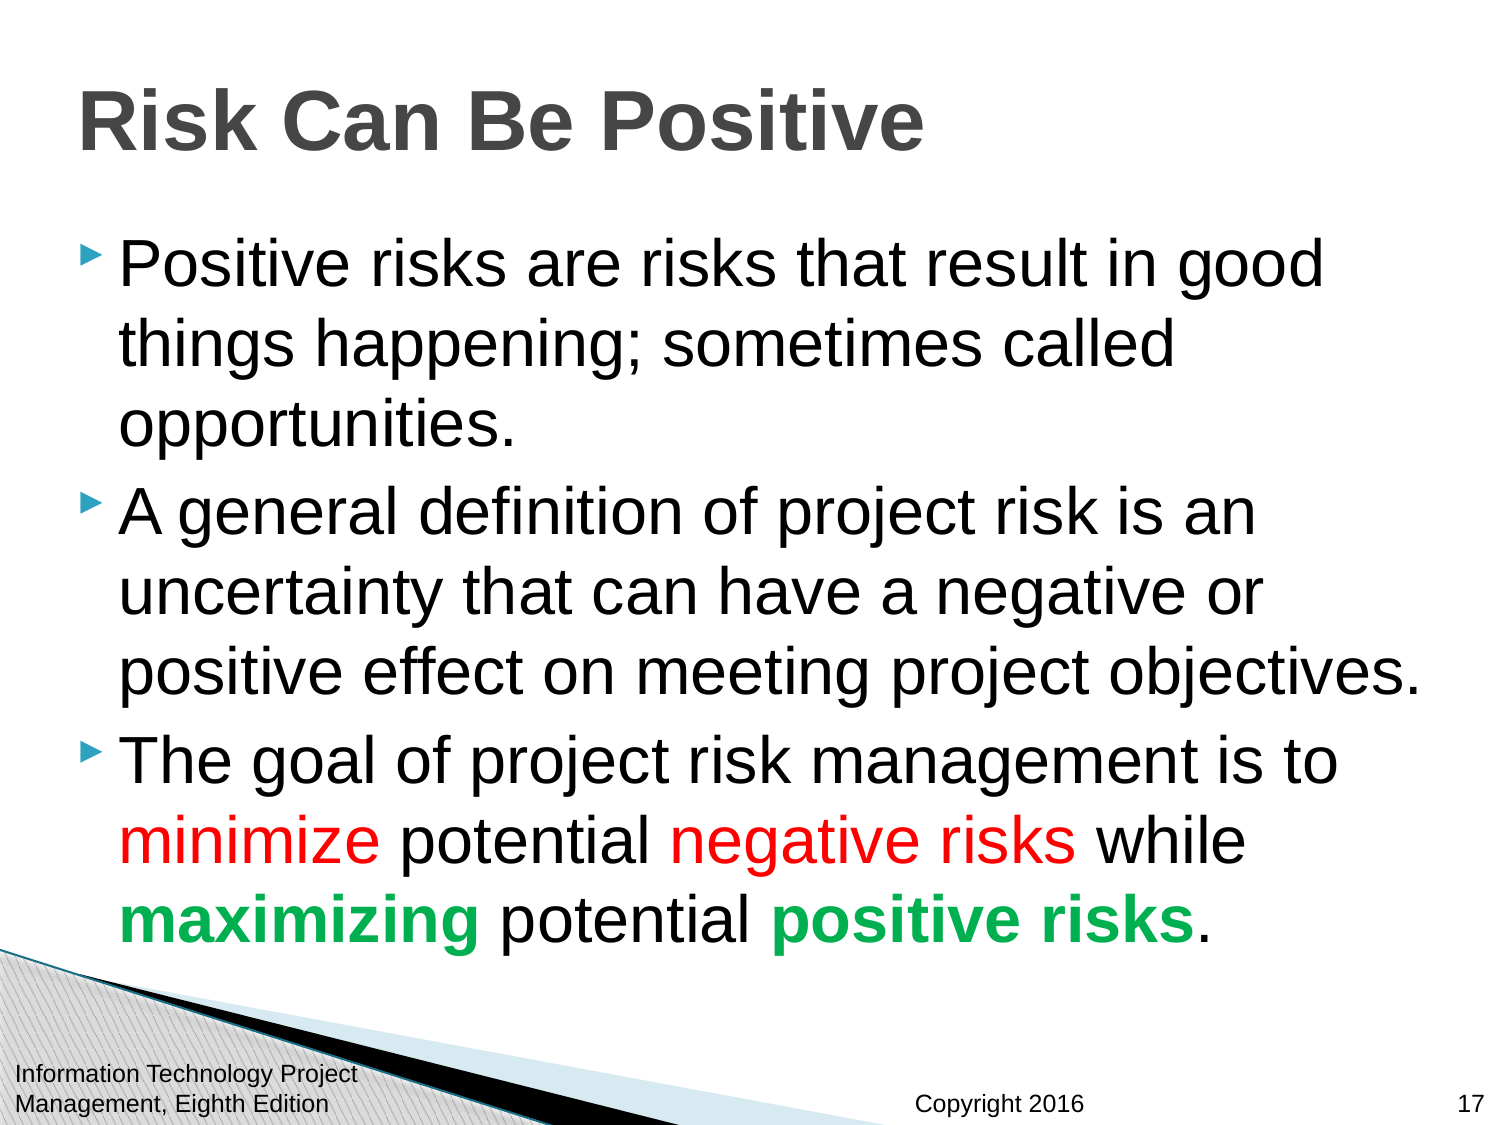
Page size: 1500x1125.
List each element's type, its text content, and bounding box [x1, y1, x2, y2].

slide_number 17 [1408, 1065, 1500, 1125]
footer Information Technology Project Management, Eighth Edition [0, 1065, 425, 1125]
title Risk Can Be Positive [62, 45, 1425, 188]
list Positive risks are risks that result in good things happening; sometimes called opportunities. A general definition of project risk is an uncertainty that can have a negative or positive effect on meeting project objectives. The goal of project risk management is to minimize potential negative risks while maximizing potential positive risks. [43, 212, 1444, 956]
